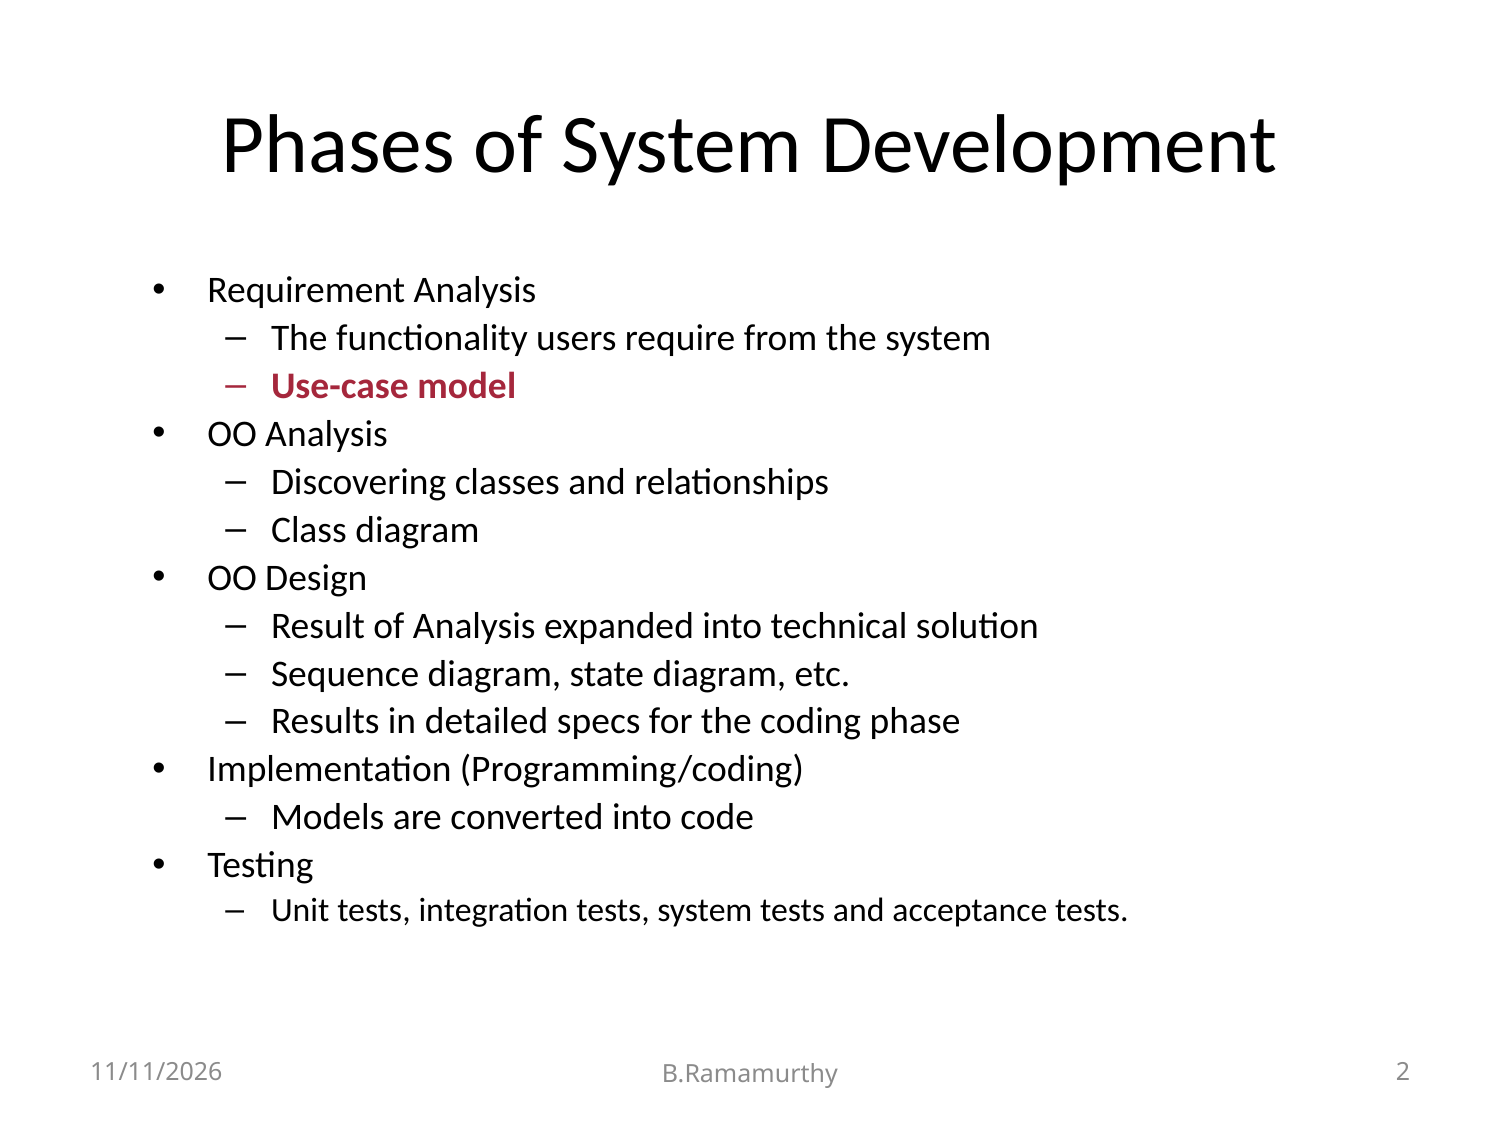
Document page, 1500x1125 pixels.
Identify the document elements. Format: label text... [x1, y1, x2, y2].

list Requirement Analysis The functionality users require from the system Use-case model OO Analysis Discovering classes and relationships Class diagram OO Design Result of Analysis expanded into technical solution Sequence diagram, state diagram, etc. Results in detailed specs for the coding phase Implementation (Programming/coding) Models are converted into code Testing Unit tests, integration tests, system tests and acceptance tests. [137, 262, 1413, 938]
title Phases of System Development [75, 45, 1425, 233]
footer B.Ramamurthy [512, 1042, 988, 1103]
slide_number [75, 1042, 425, 1103]
slide_number 2 [1074, 1042, 1425, 1103]
